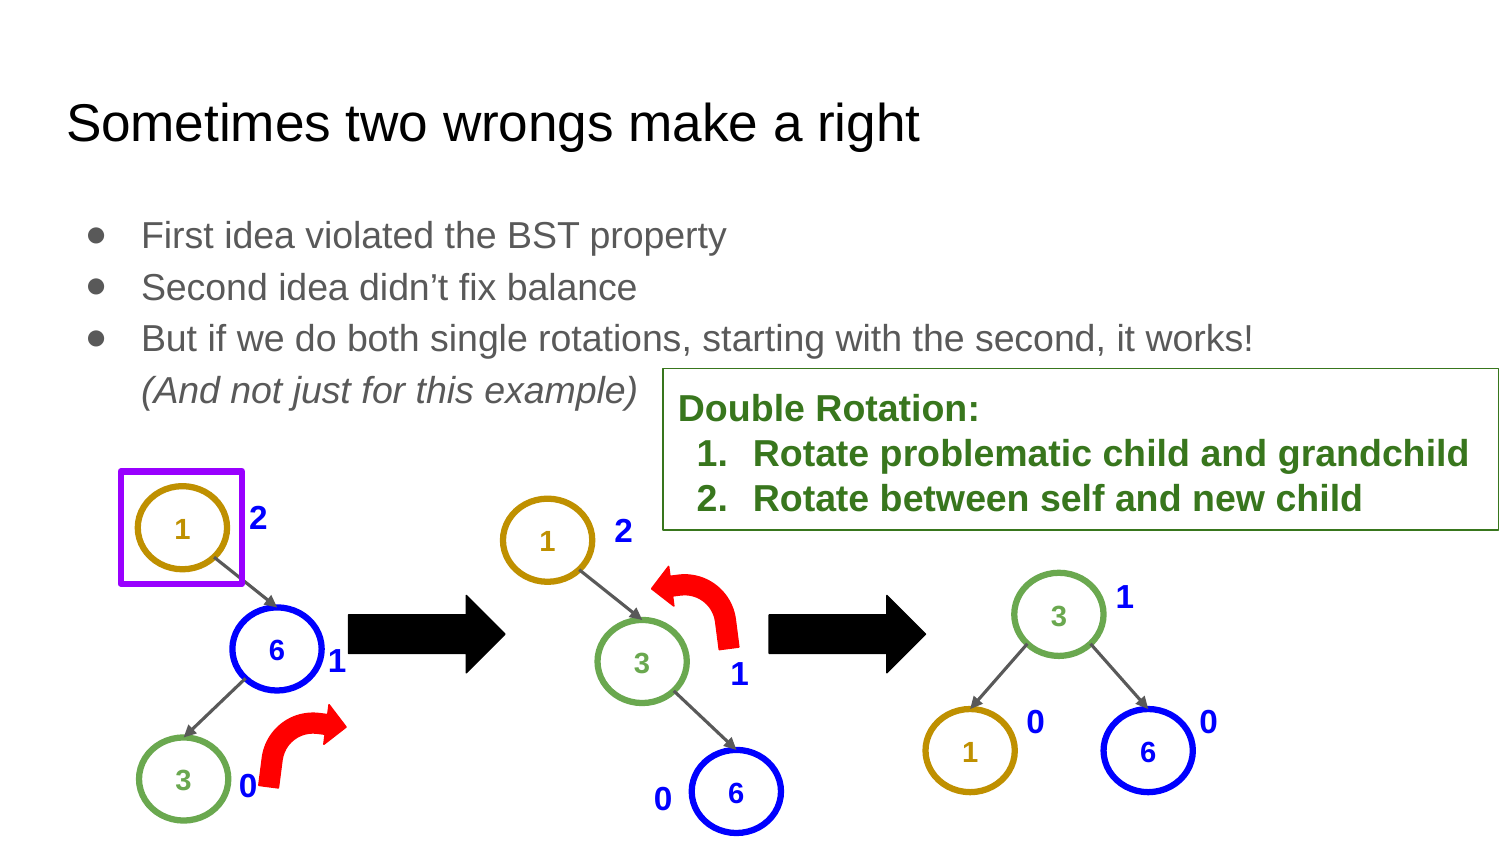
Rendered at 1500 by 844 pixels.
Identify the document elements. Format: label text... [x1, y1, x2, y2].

text_box [786, 595, 920, 673]
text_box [502, 493, 782, 834]
title Sometimes two wrongs make a right [51, 72, 1449, 167]
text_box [925, 559, 1237, 793]
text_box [137, 481, 365, 821]
text_box [120, 471, 242, 584]
text_box Double Rotation: Rotate problematic child and grandchild Rotate between self and new child [663, 368, 1499, 531]
text_box [368, 595, 497, 673]
list First idea violated the BST property Second idea didn’t fix balance But if we do both single rotations, starting with the second, it works! (And not just for this example) [51, 189, 1449, 457]
